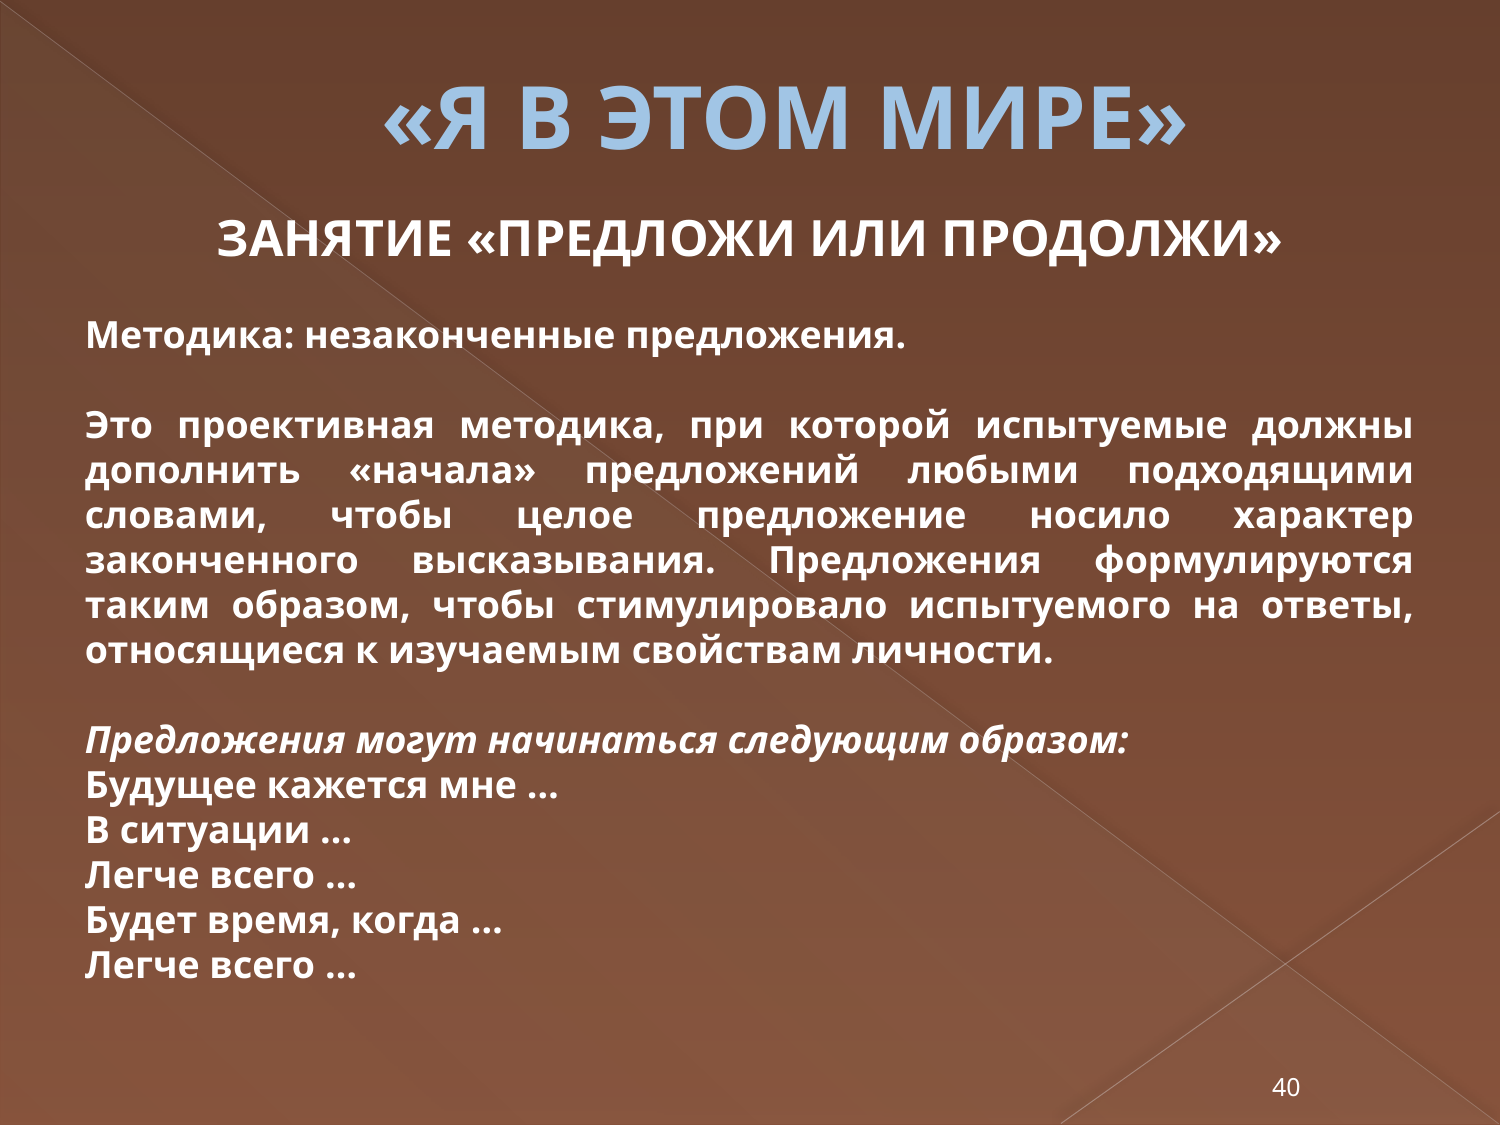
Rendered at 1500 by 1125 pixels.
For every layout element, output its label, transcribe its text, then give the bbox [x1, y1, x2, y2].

title «Я В ЭТОМ МИРЕ» [70, 0, 1421, 199]
text_box ЗАНЯТИЕ «ПРЕДЛОЖИ ИЛИ ПРОДОЛЖИ» Методика: незаконченные предложения. Это проективная методика, при которой испытуемые должны дополнить «начала» предложений любыми подходящими словами, чтобы целое предложение носило характер законченного высказывания. Предложения формулируются таким образом, чтобы стимулировало испытуемого на ответы, относящиеся к изучаемым свойствам личности. Предложения могут начинаться следующим образом: Будущее кажется мне … В ситуации … Легче всего … Будет время, когда … Легче всего … [70, 199, 1430, 1039]
slide_number 40 [1245, 1063, 1328, 1113]
